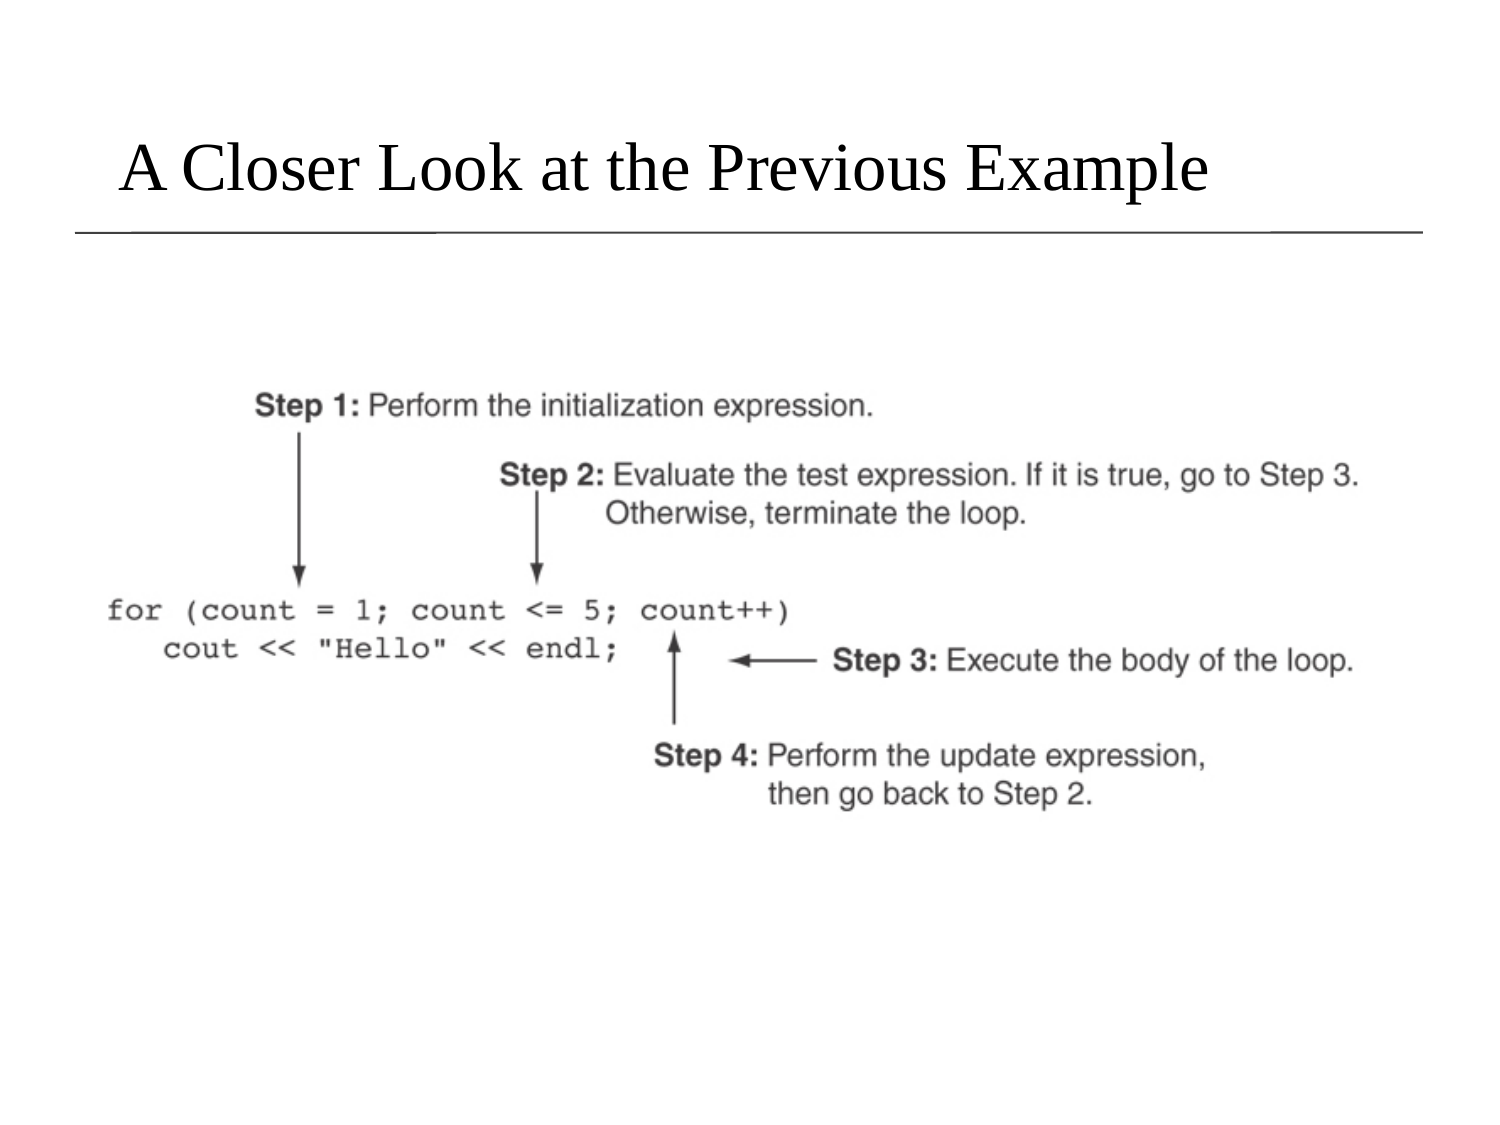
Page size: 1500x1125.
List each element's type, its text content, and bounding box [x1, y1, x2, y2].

title A Closer Look at the Previous Example [103, 59, 1397, 278]
picture [107, 389, 1393, 825]
